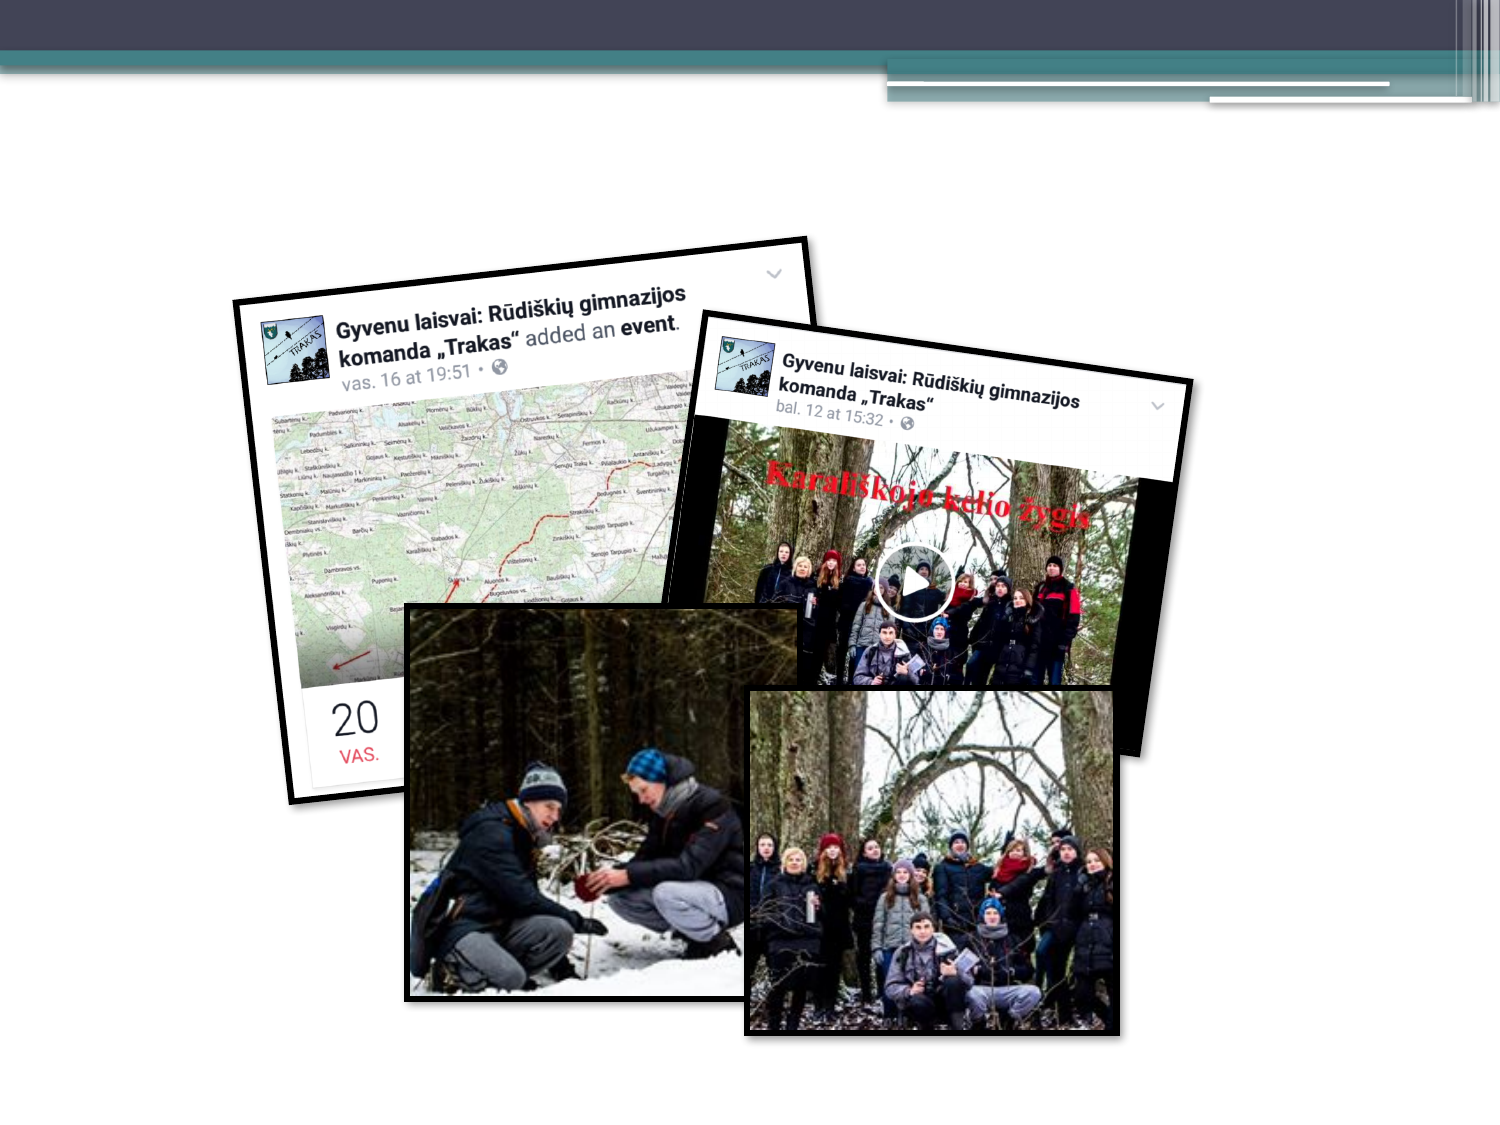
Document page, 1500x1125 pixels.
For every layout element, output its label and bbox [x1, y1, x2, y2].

picture [240, 244, 1186, 1030]
